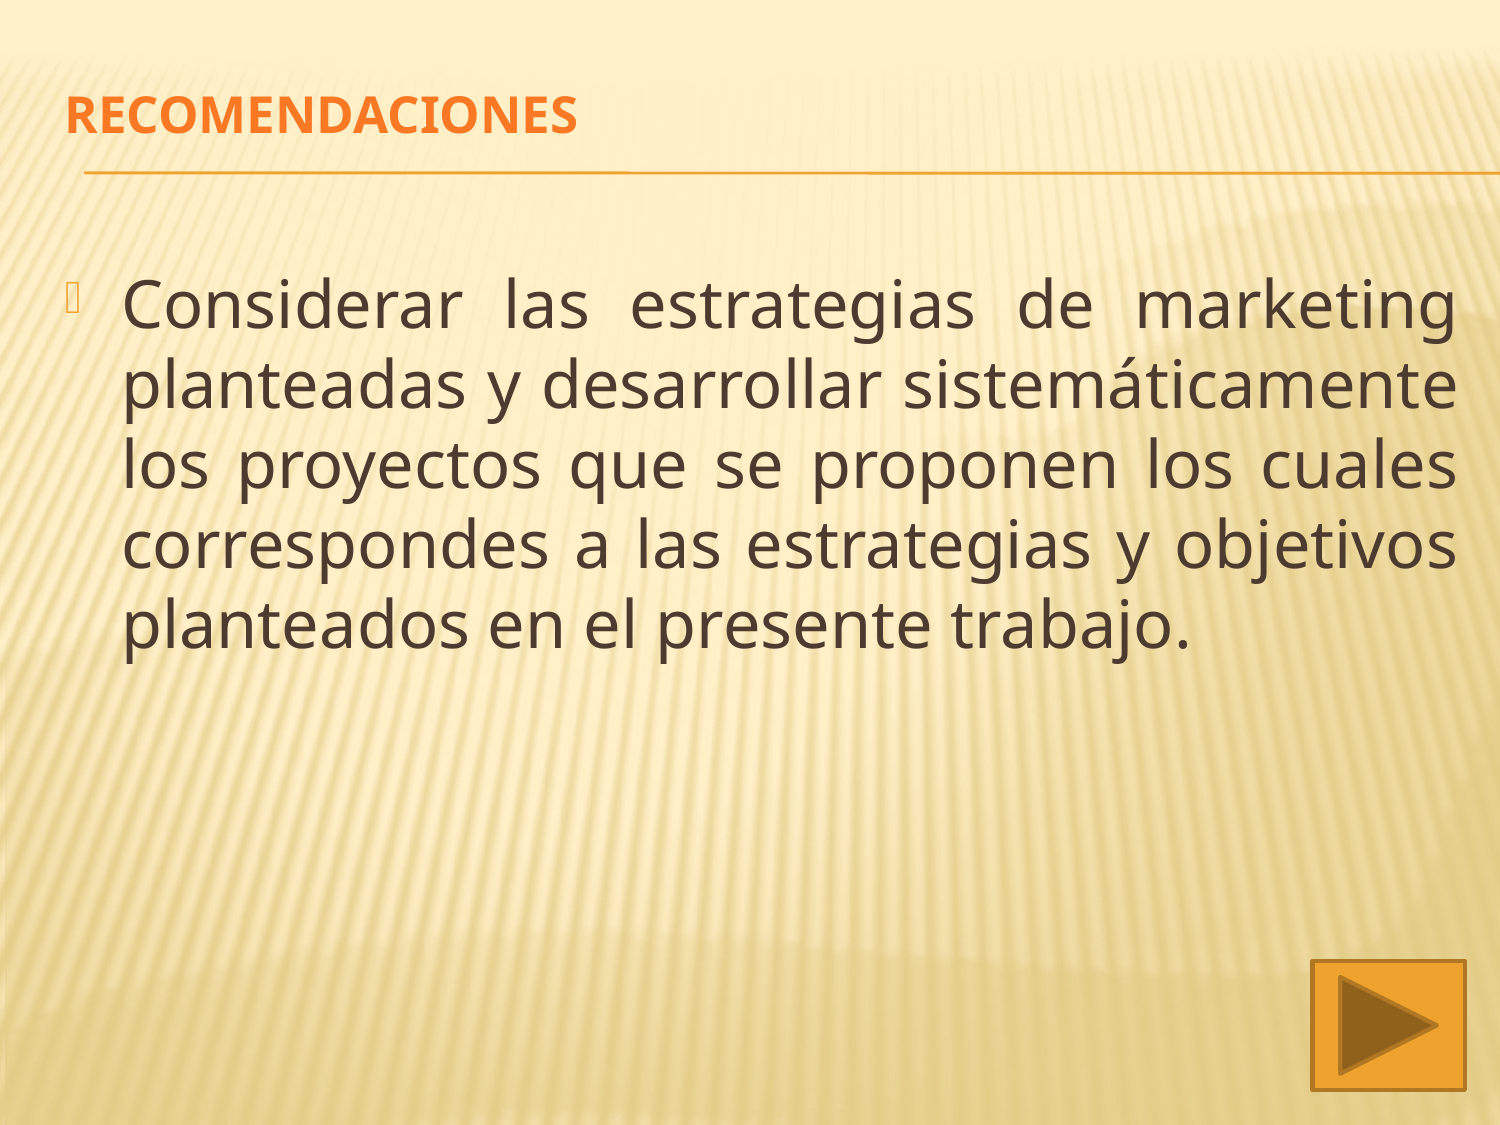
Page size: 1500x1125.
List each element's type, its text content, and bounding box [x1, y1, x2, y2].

text_box [1310, 959, 1467, 1092]
list Considerar las estrategias de marketing planteadas y desarrollar sistemáticamente los proyectos que se proponen los cuales correspondes a las estrategias y objetivos planteados en el presente trabajo. [50, 254, 1475, 998]
title RECOMENDACIONES [50, 75, 1475, 213]
